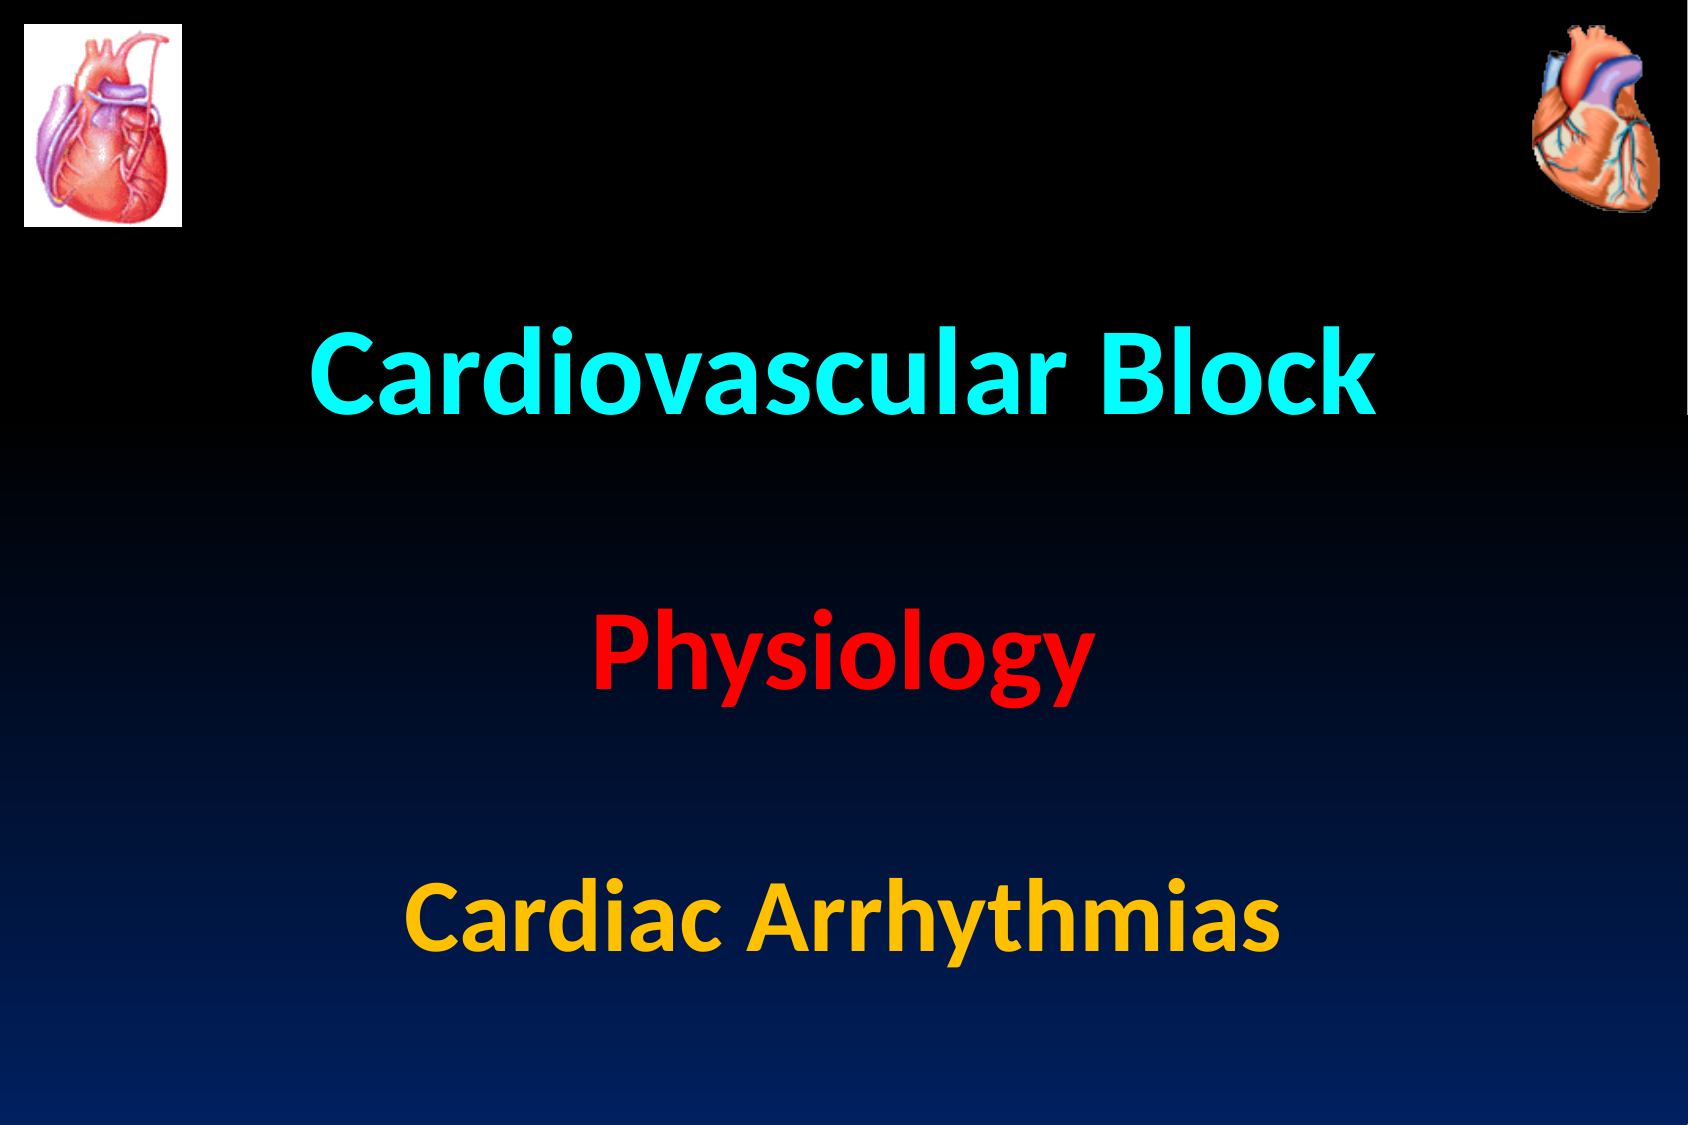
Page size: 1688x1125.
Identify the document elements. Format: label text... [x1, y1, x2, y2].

text_box Cardiovascular Block Physiology Cardiac Arrhythmias [0, 212, 1688, 1050]
picture [1530, 24, 1665, 215]
picture [24, 24, 182, 227]
